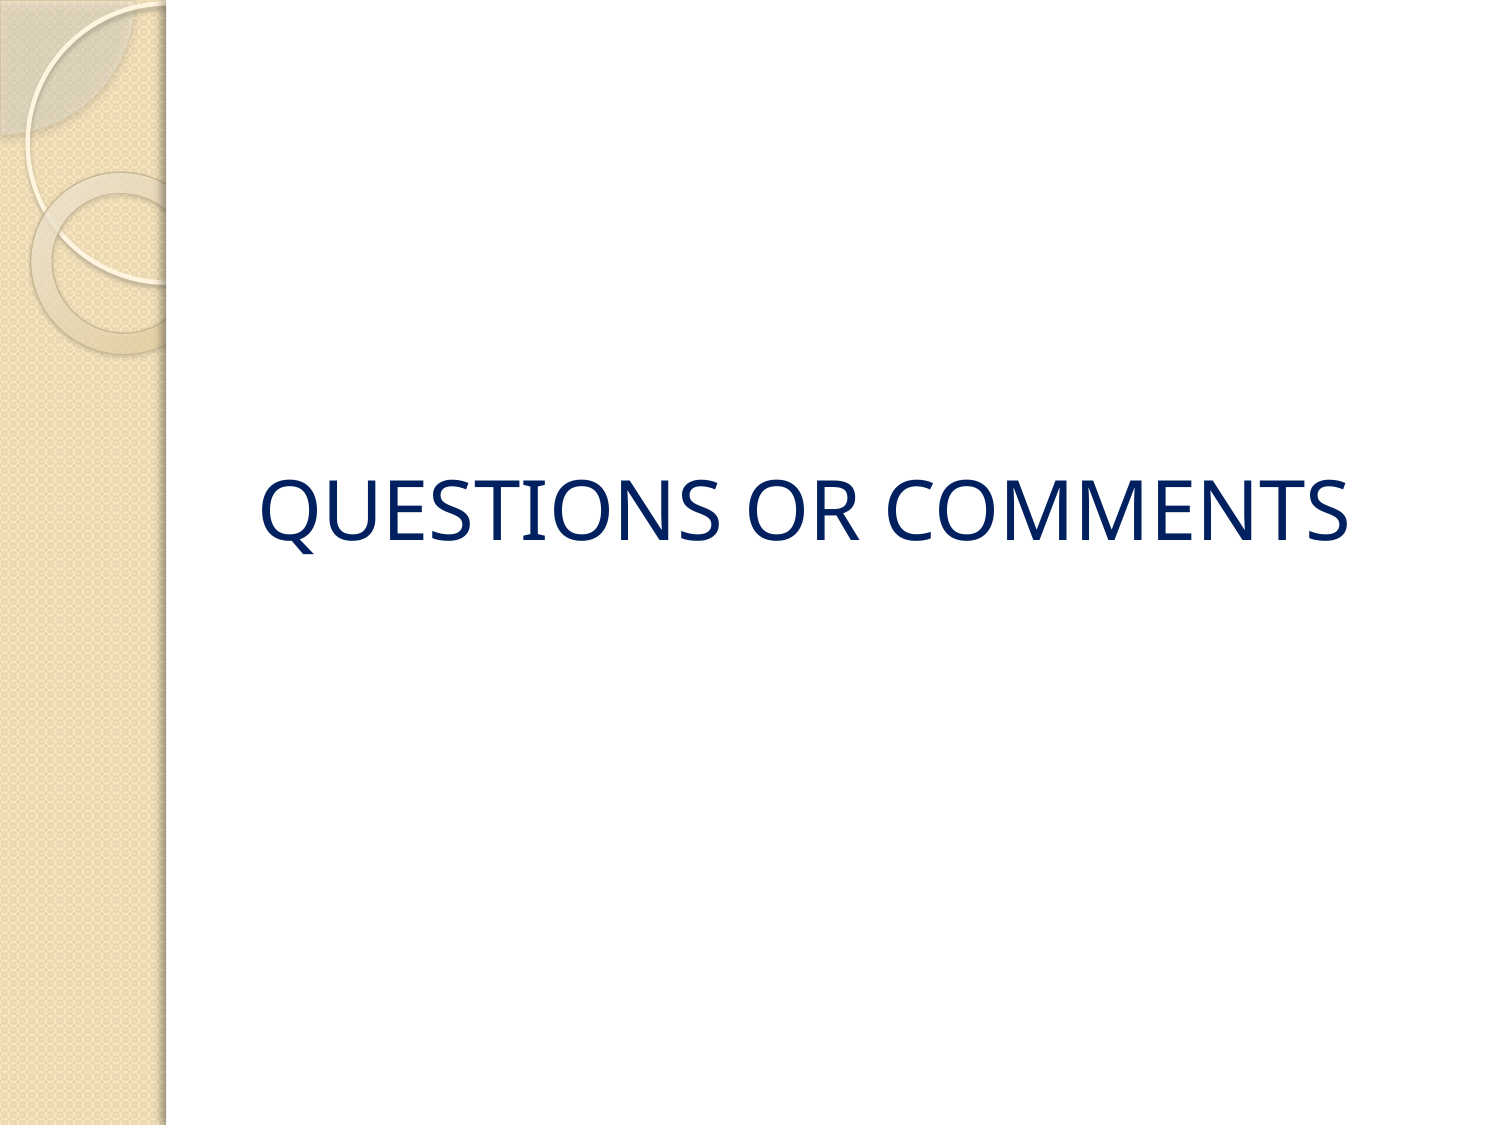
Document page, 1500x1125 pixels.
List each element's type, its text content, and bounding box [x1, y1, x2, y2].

text_box QUESTIONS OR COMMENTS [242, 450, 1367, 565]
